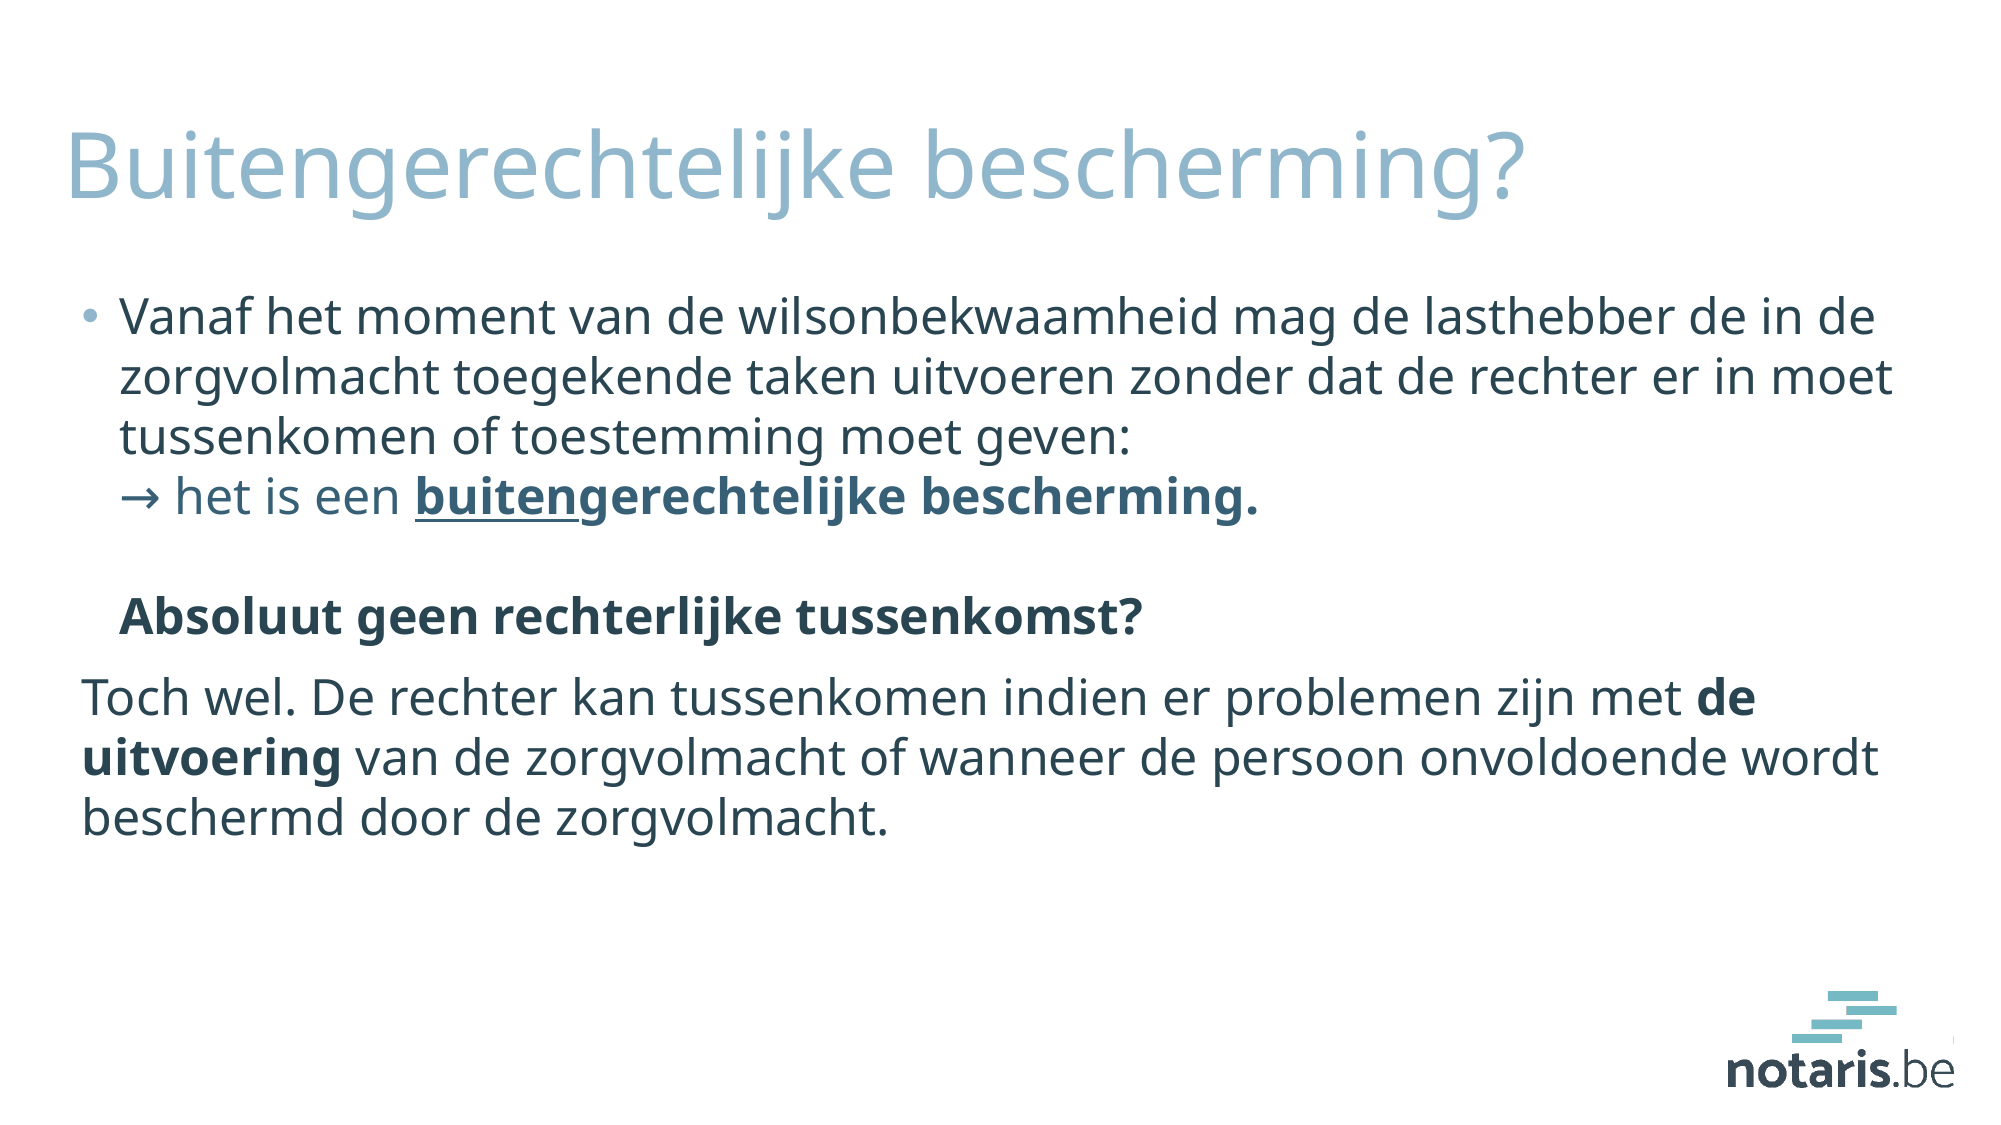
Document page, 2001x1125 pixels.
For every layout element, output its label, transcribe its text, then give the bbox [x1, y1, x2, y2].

list Vanaf het moment van de wilsonbekwaamheid mag de lasthebber de in de zorgvolmacht toegekende taken uitvoeren zonder dat de rechter er in moet tussenkomen of toestemming moet geven: → het is een buitengerechtelijke bescherming. Absoluut geen rechterlijke tussenkomst? Toch wel. De rechter kan tussenkomen indien er problemen zijn met de uitvoering van de zorgvolmacht of wanneer de persoon onvoldoende wordt beschermd door de zorgvolmacht. [66, 277, 1972, 992]
picture [1728, 991, 1954, 1088]
title Buitengerechtelijke bescherming? [48, 59, 1954, 278]
text_box [1682, 971, 1955, 1108]
